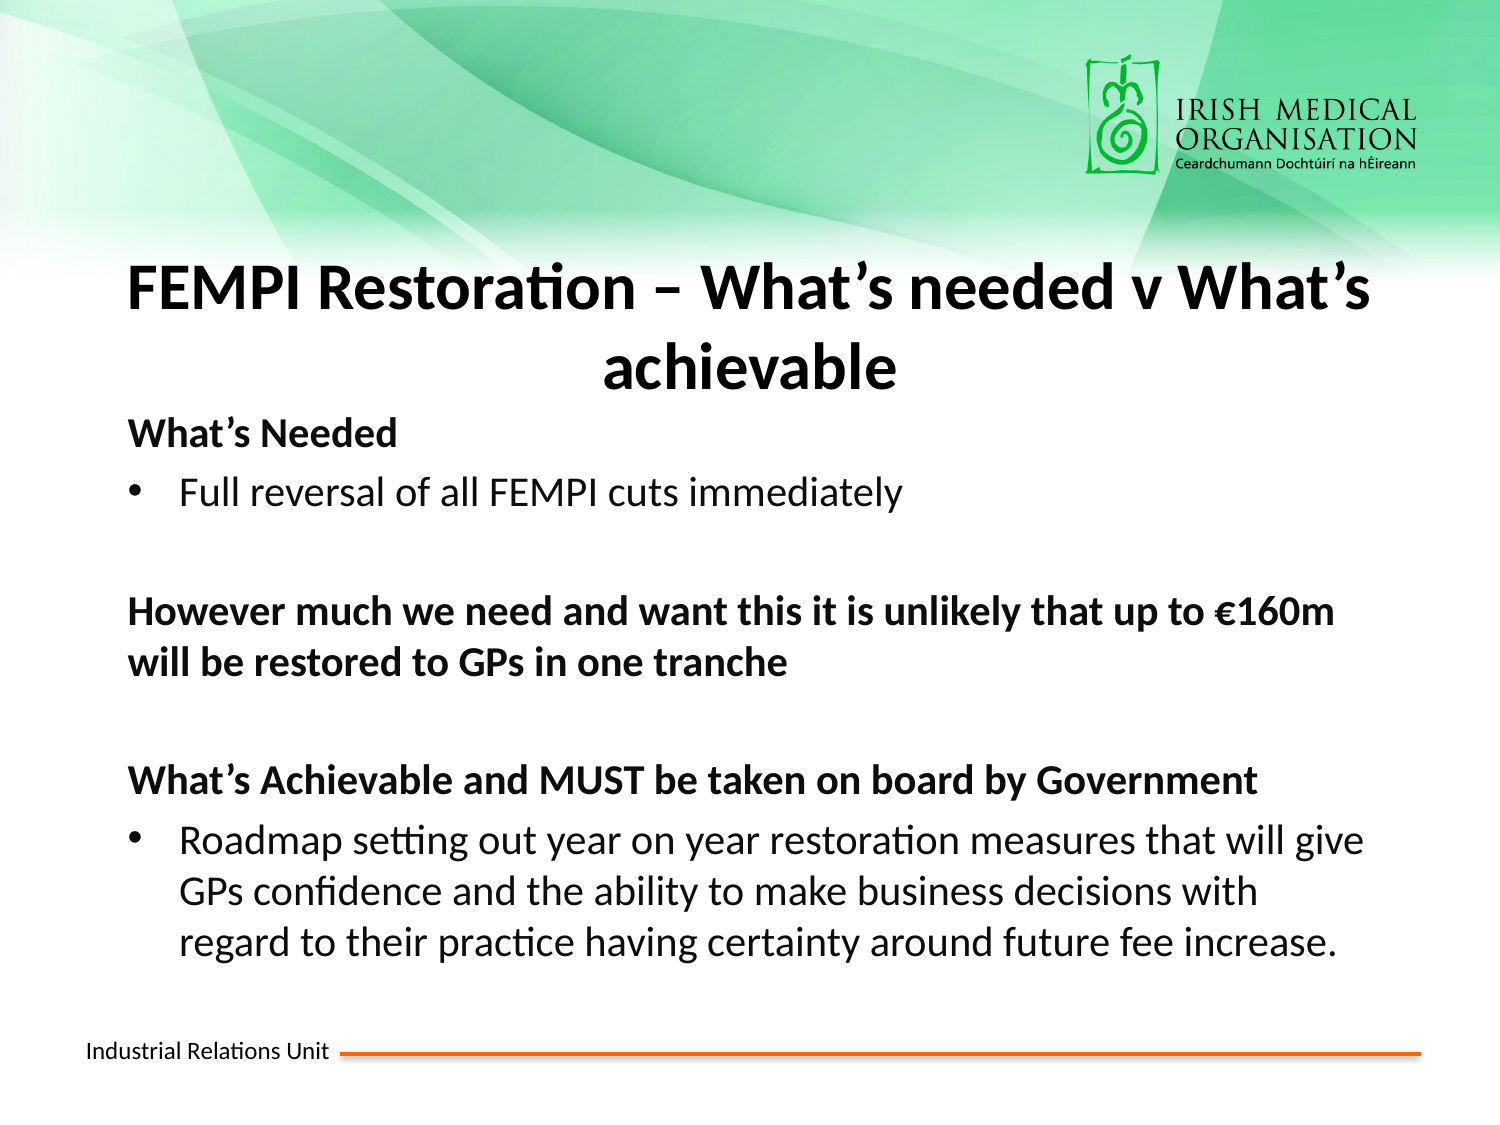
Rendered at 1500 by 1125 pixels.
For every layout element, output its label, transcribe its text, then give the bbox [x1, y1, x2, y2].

picture [0, 0, 1500, 292]
subtitle What’s Needed Full reversal of all FEMPI cuts immediately However much we need and want this it is unlikely that up to €160m will be restored to GPs in one tranche What’s Achievable and MUST be taken on board by Government Roadmap setting out year on year restoration measures that will give GPs confidence and the ability to make business decisions with regard to their practice having certainty around future fee increase. [112, 397, 1388, 1035]
title FEMPI Restoration – What’s needed v What’s achievable [112, 235, 1388, 397]
